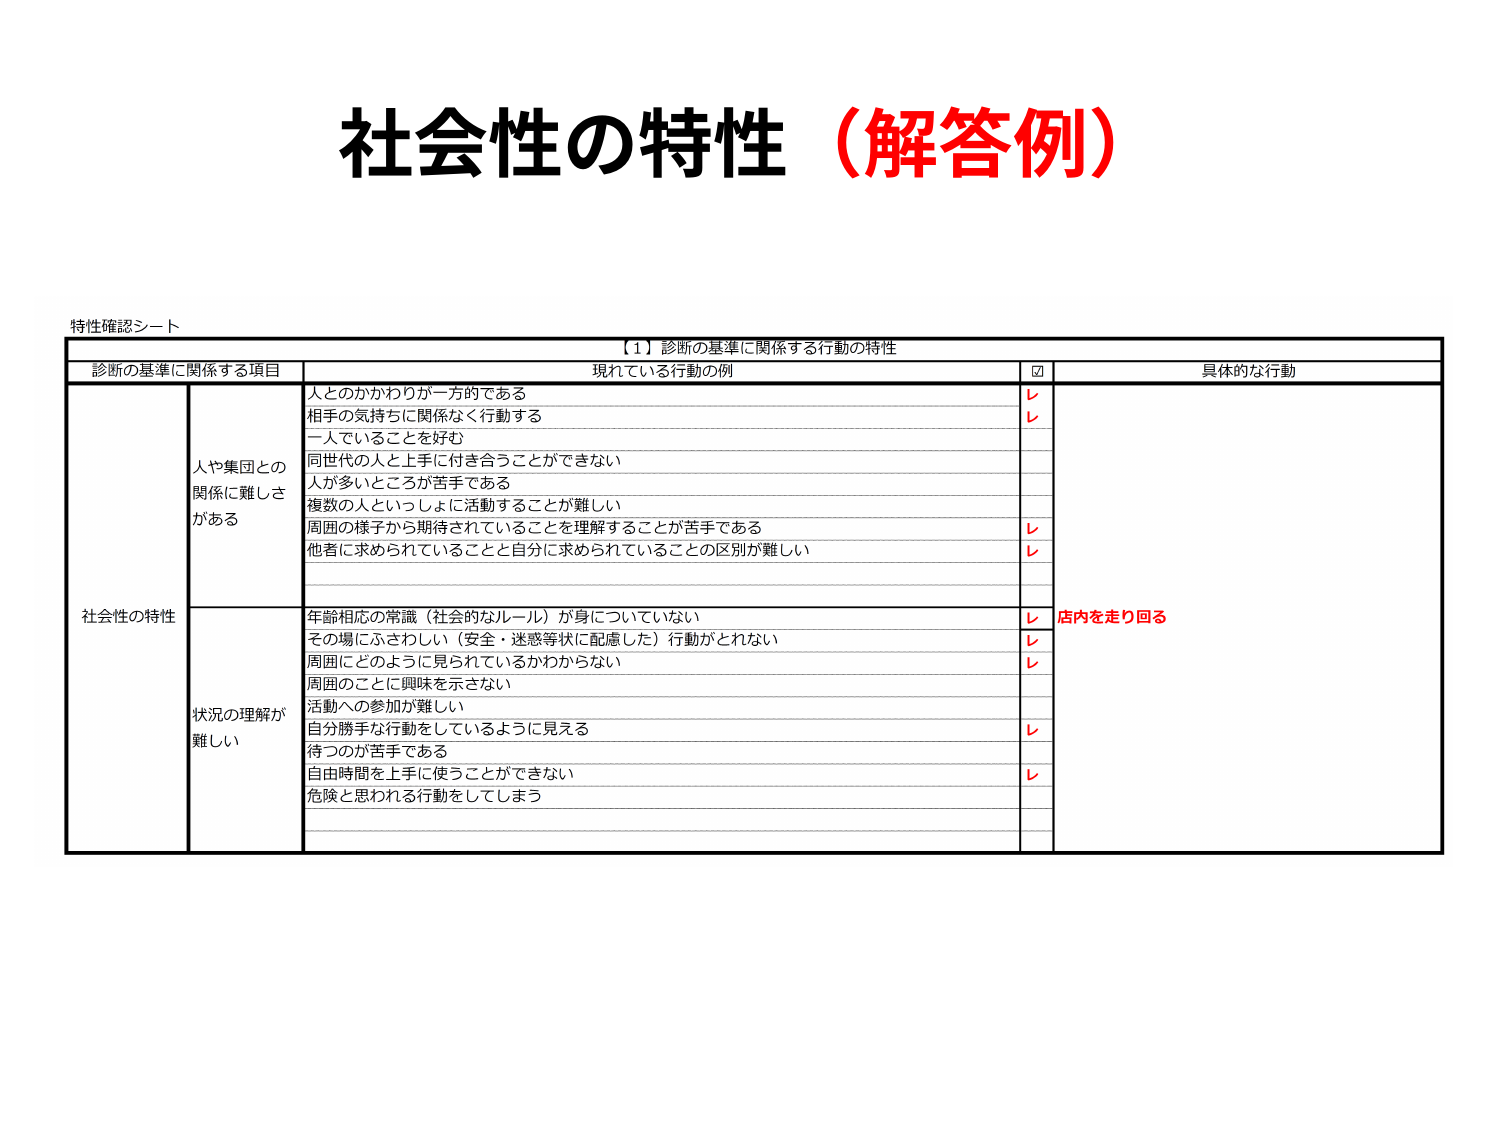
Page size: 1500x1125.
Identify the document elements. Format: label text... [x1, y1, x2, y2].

picture [34, 296, 1453, 867]
title 社会性の特性（解答例） [48, 38, 1453, 256]
